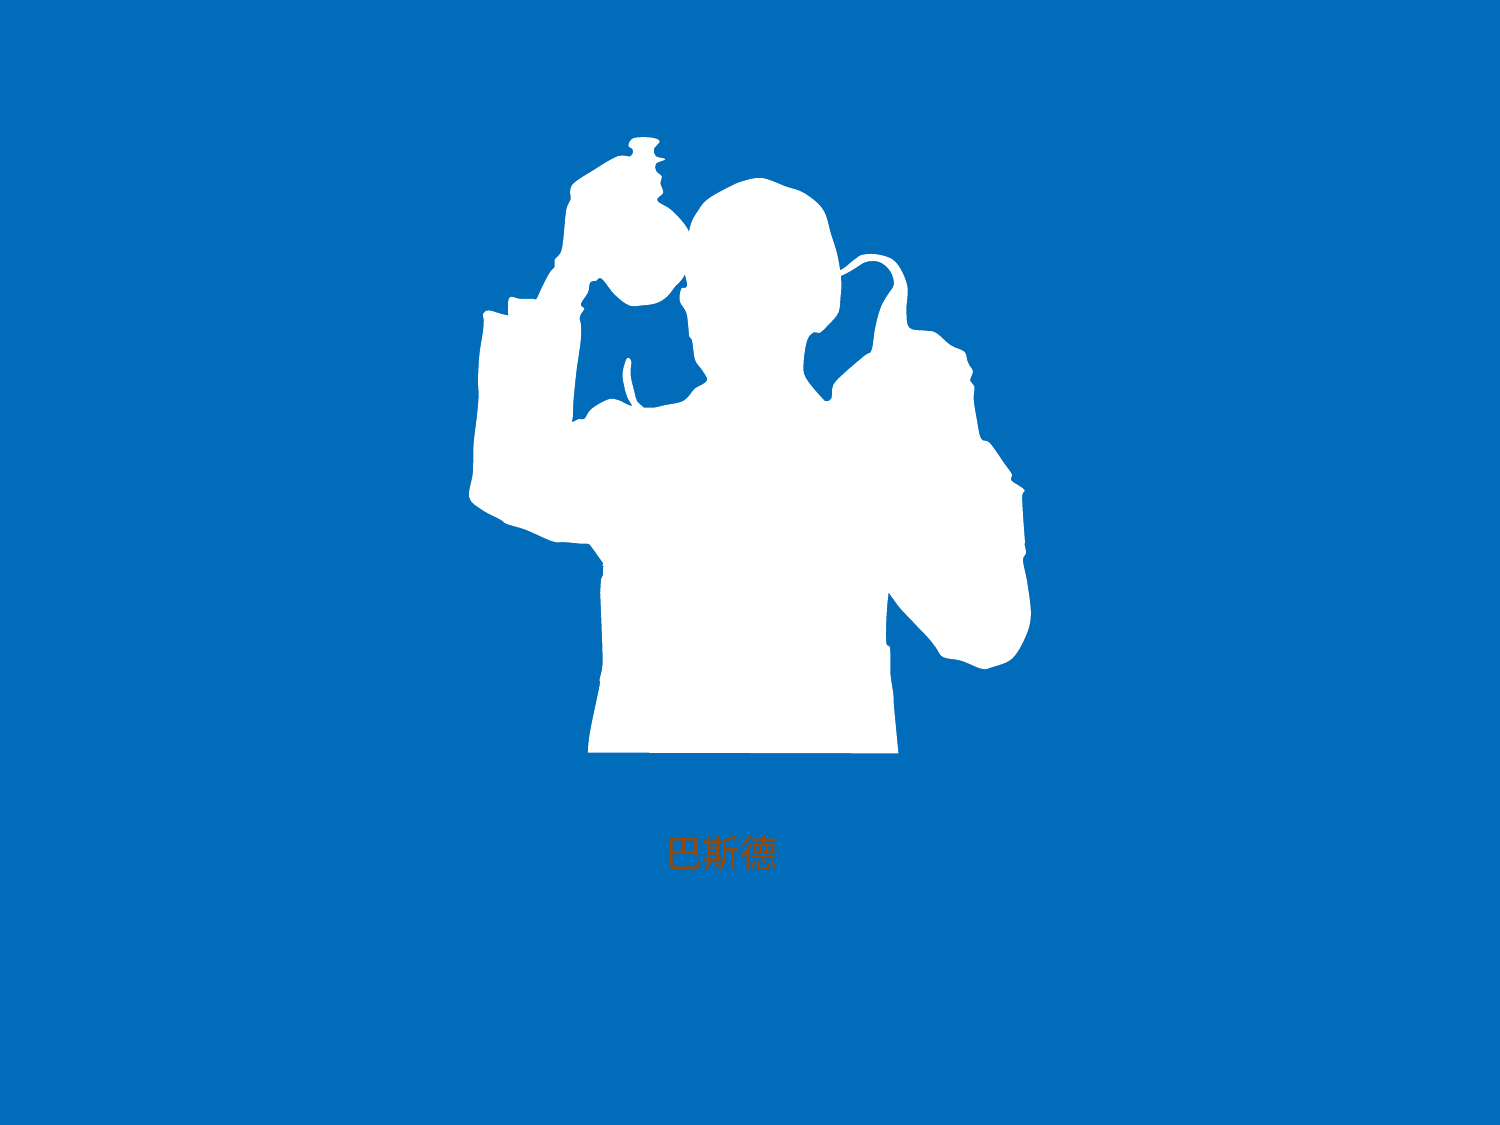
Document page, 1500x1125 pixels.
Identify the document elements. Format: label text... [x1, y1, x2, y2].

text_box 巴斯德 [650, 822, 793, 882]
text_box [466, 135, 1033, 756]
